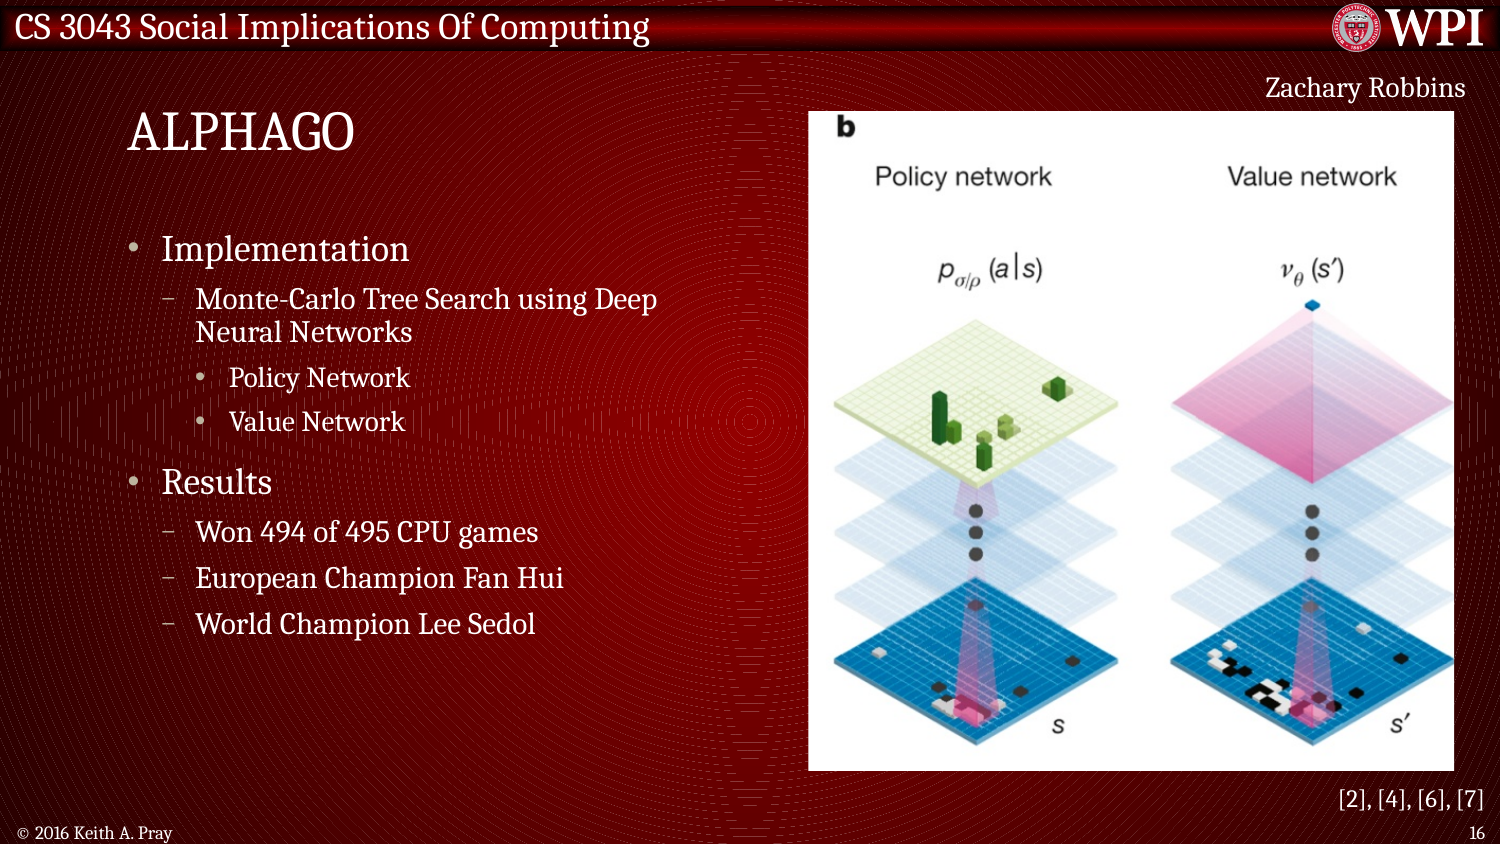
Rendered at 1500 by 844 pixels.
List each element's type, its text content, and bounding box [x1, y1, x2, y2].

text_box [2], [4], [6], [7] [0, 775, 1500, 821]
picture [807, 110, 1455, 772]
text_box Zachary Robbins [1123, 61, 1481, 111]
list Implementation Monte-Carlo Tree Search using Deep Neural Networks Policy Network Value Network Results Won 494 of 495 CPU games European Champion Fan Hui World Champion Lee Sedol [112, 221, 725, 772]
slide_number 16 [1397, 821, 1500, 844]
picture [1332, 3, 1483, 52]
title Alphago [112, 59, 1388, 210]
footer © 2016 Keith A. Pray [0, 821, 913, 844]
